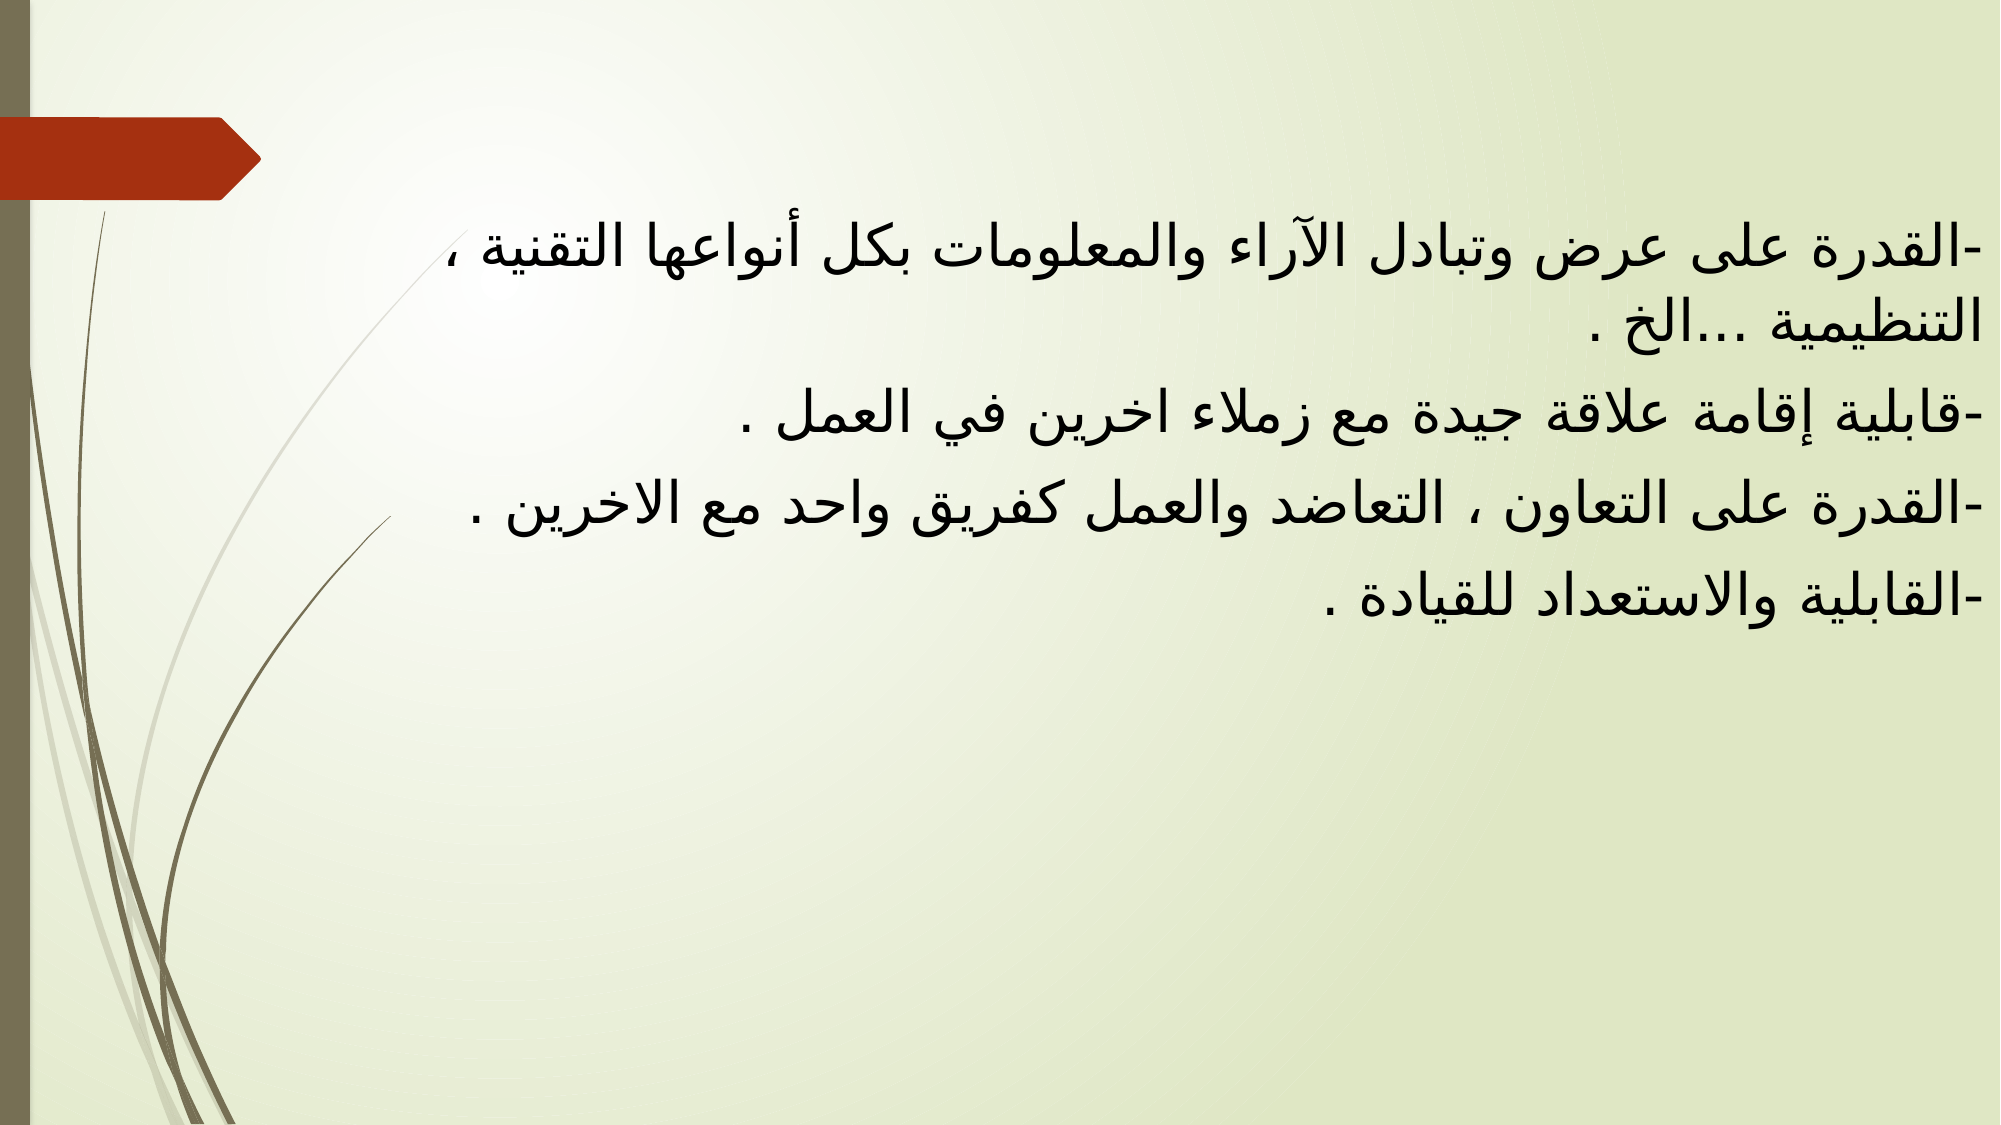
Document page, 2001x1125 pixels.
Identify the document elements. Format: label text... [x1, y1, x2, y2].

text_box -القدرة على عرض وتبادل الآراء والمعلومات بكل أنواعها التقنية ، التنظيمية ...الخ . -قابلية إقامة علاقة جيدة مع زملاء اخرين في العمل . -القدرة على التعاون ، التعاضد والعمل كفريق واحد مع الاخرين . -القابلية والاستعداد للقيادة . [302, 195, 2000, 635]
